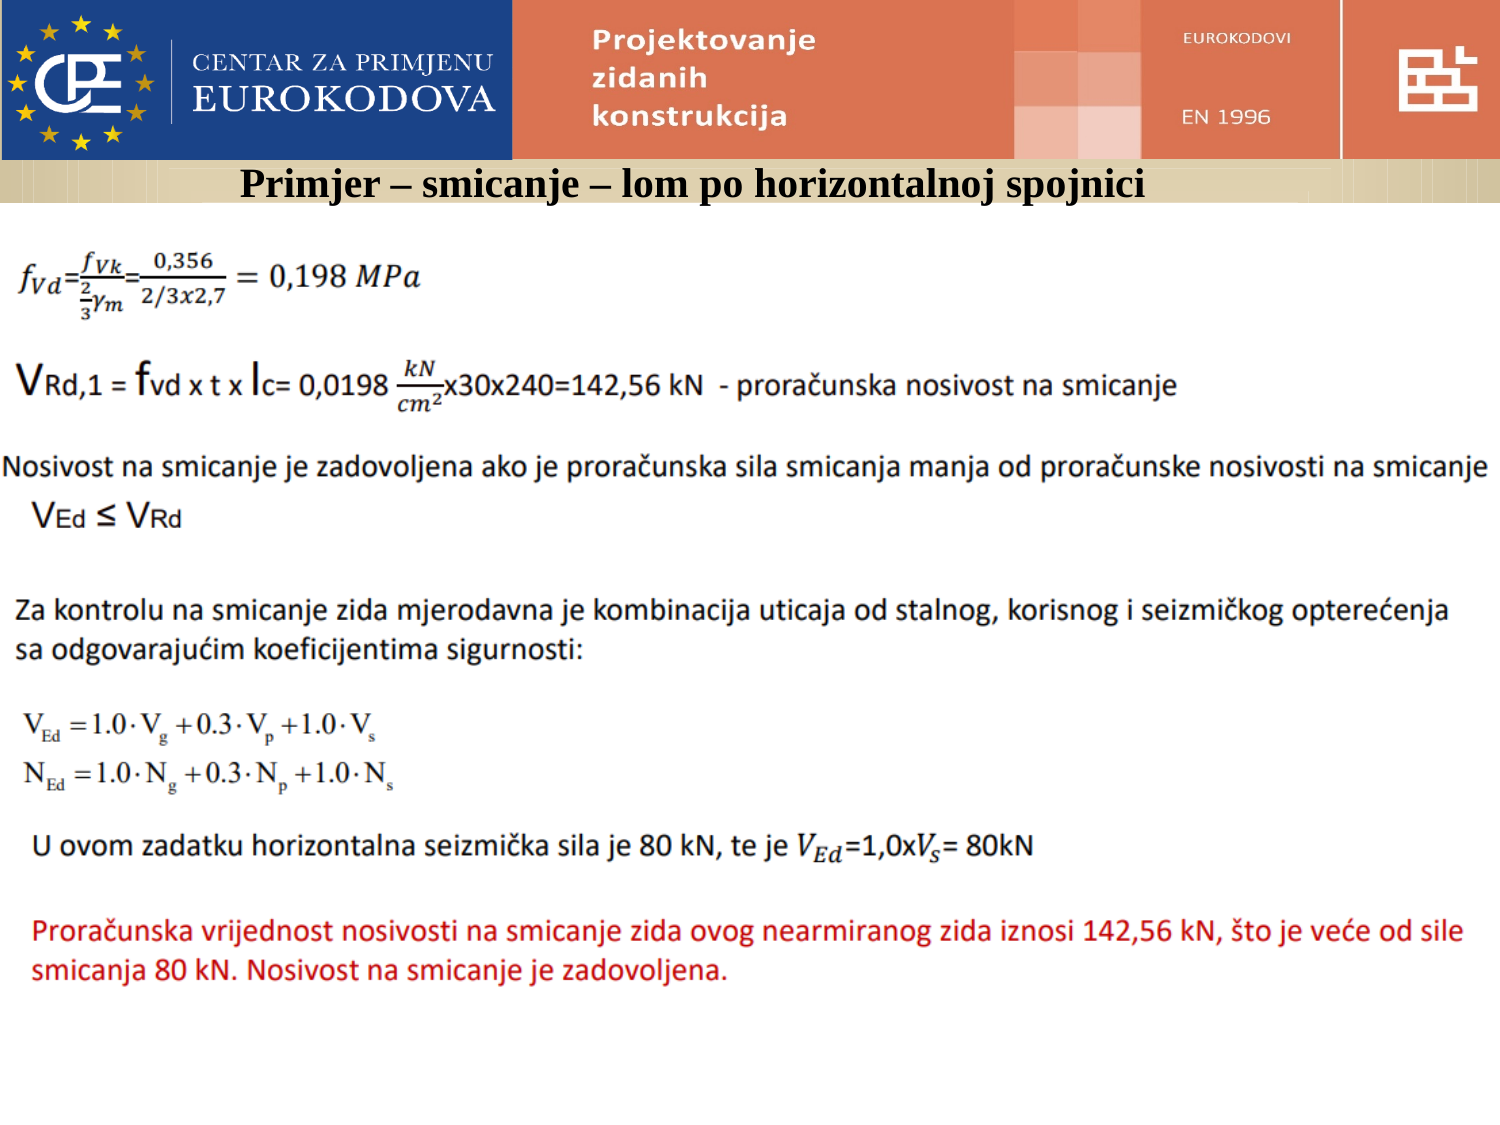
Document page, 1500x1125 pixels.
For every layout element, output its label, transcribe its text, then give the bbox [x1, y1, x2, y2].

text_box Primjer – smicanje – lom po horizontalnoj spojnici [224, 167, 1207, 202]
picture [1, 0, 1500, 160]
picture [0, 203, 1500, 1125]
